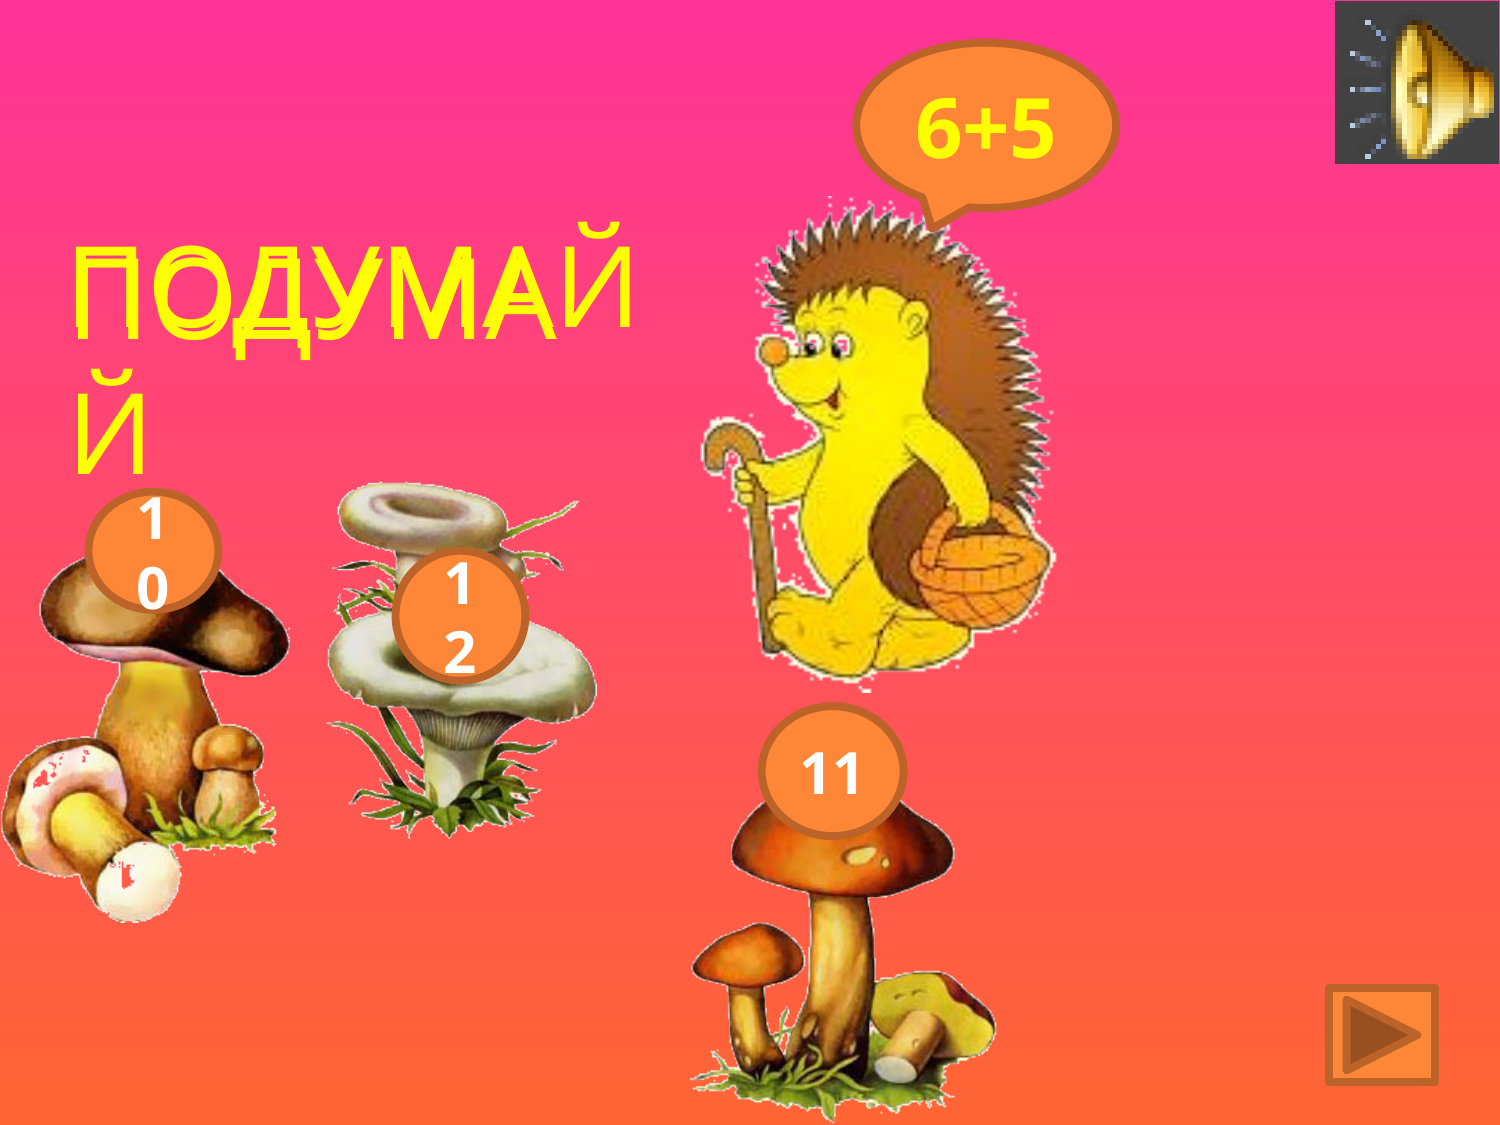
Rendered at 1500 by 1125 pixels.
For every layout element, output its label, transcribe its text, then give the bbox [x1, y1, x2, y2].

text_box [0, 491, 290, 923]
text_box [324, 479, 597, 839]
picture [1334, 0, 1500, 166]
text_box ПОДУМАЙ [50, 207, 657, 358]
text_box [690, 706, 998, 1125]
text_box ПОДУМАЙ [53, 219, 656, 505]
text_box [690, 42, 1117, 693]
text_box [1325, 984, 1439, 1086]
